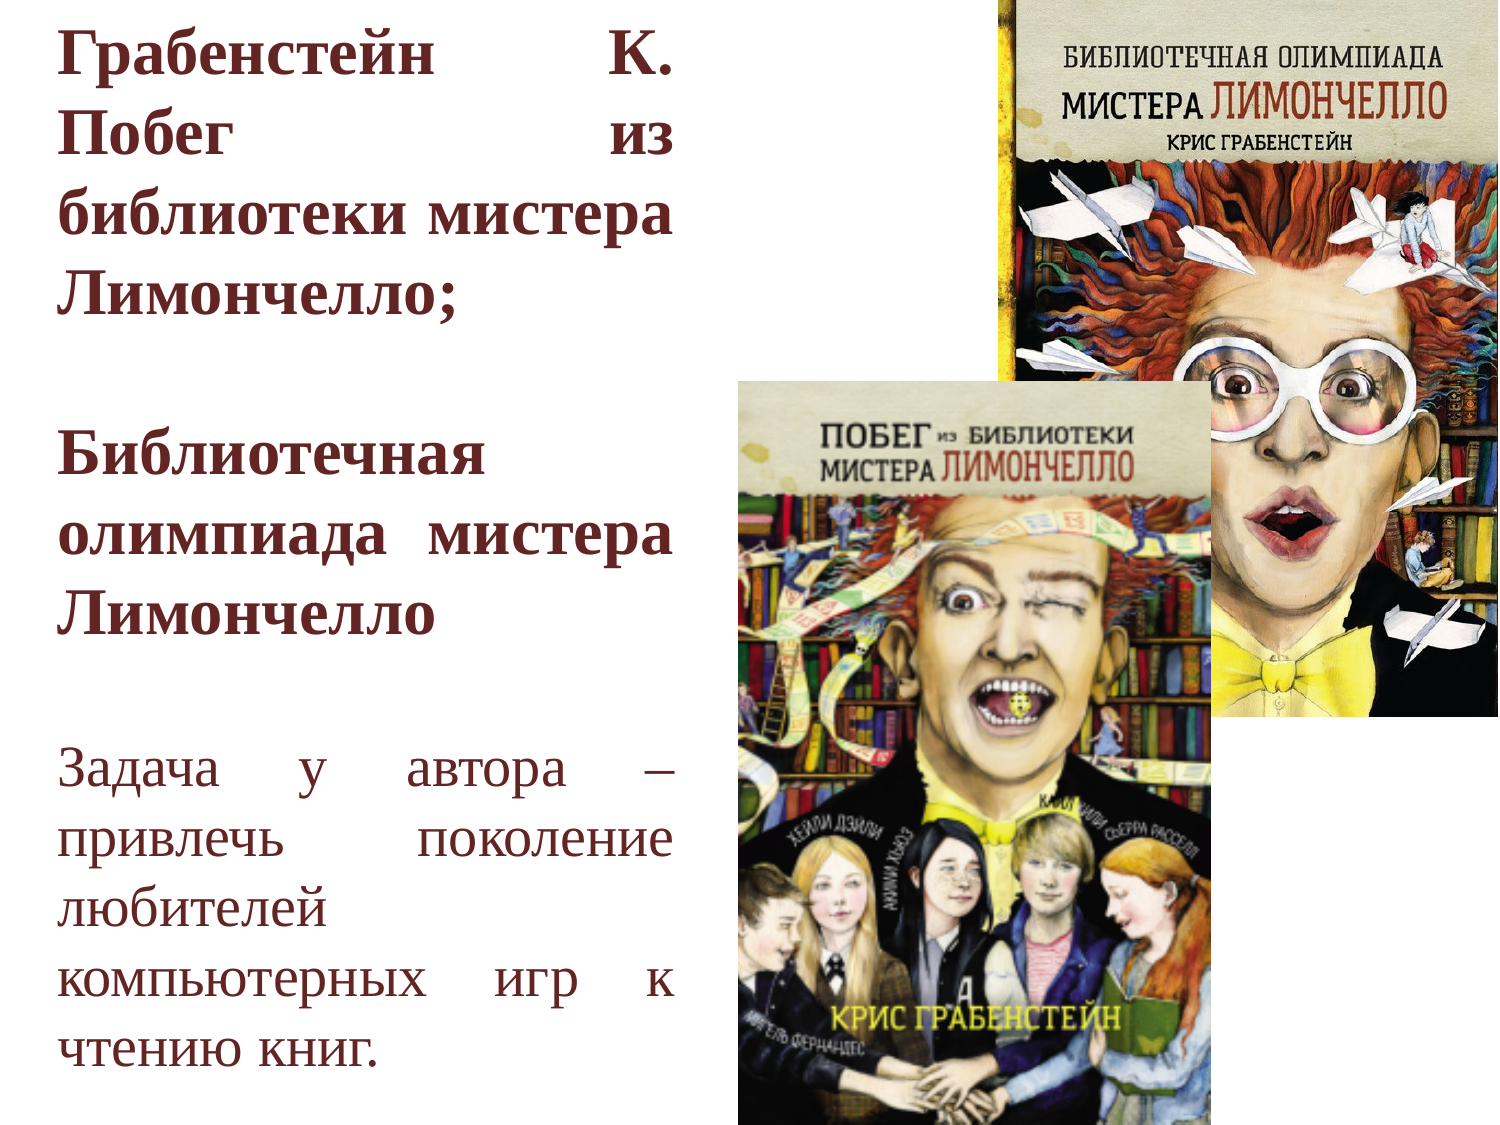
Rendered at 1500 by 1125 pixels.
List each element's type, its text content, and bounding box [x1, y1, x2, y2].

picture [738, 0, 1498, 1125]
text_box Грабенстейн К. Побег из библиотеки мистера Лимончелло; Библиотечная олимпиада мистера Лимончелло Задача у автора – привлечь поколение любителей компьютерных игр к чтению книг. [42, 0, 690, 1086]
